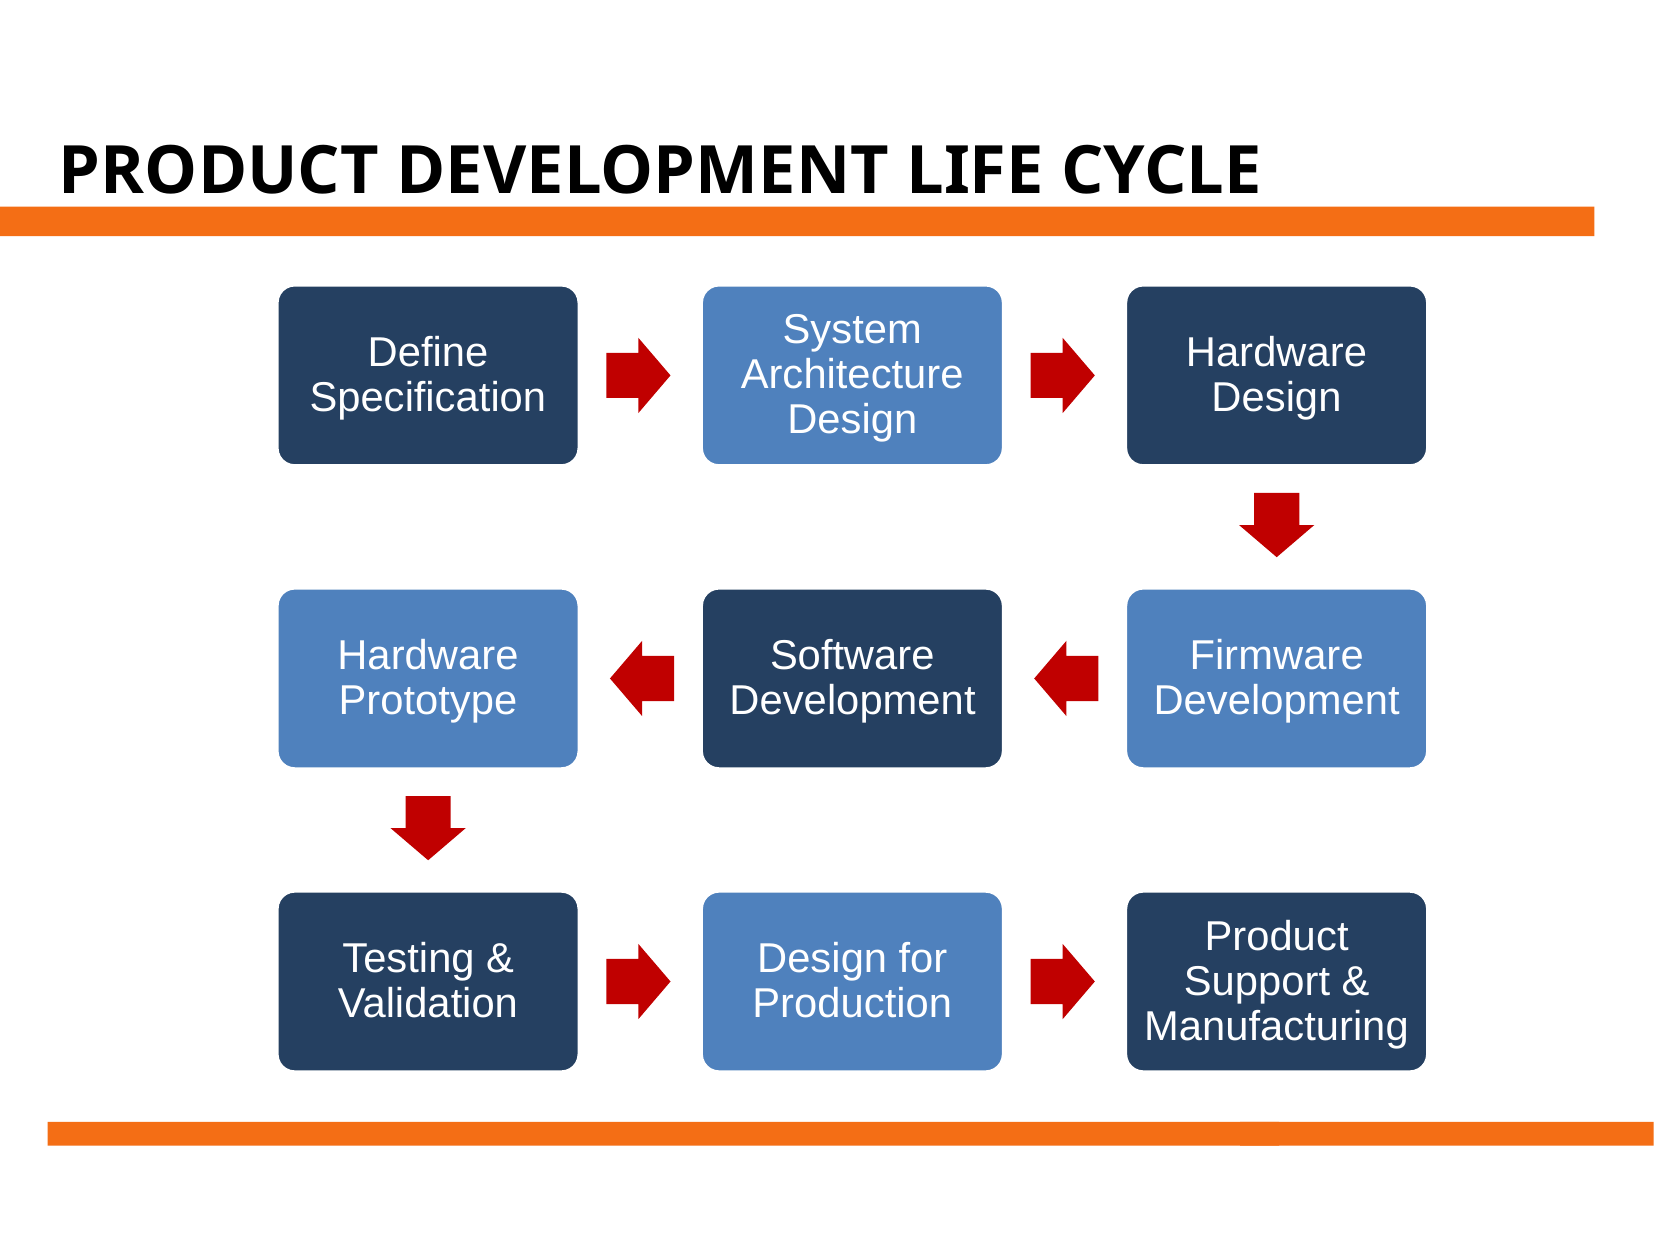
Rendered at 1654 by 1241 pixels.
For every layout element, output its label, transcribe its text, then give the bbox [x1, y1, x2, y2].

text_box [275, 252, 1430, 1105]
text_box PRODUCT DEVELOPMENT LIFE CYCLE [58, 58, 1595, 207]
